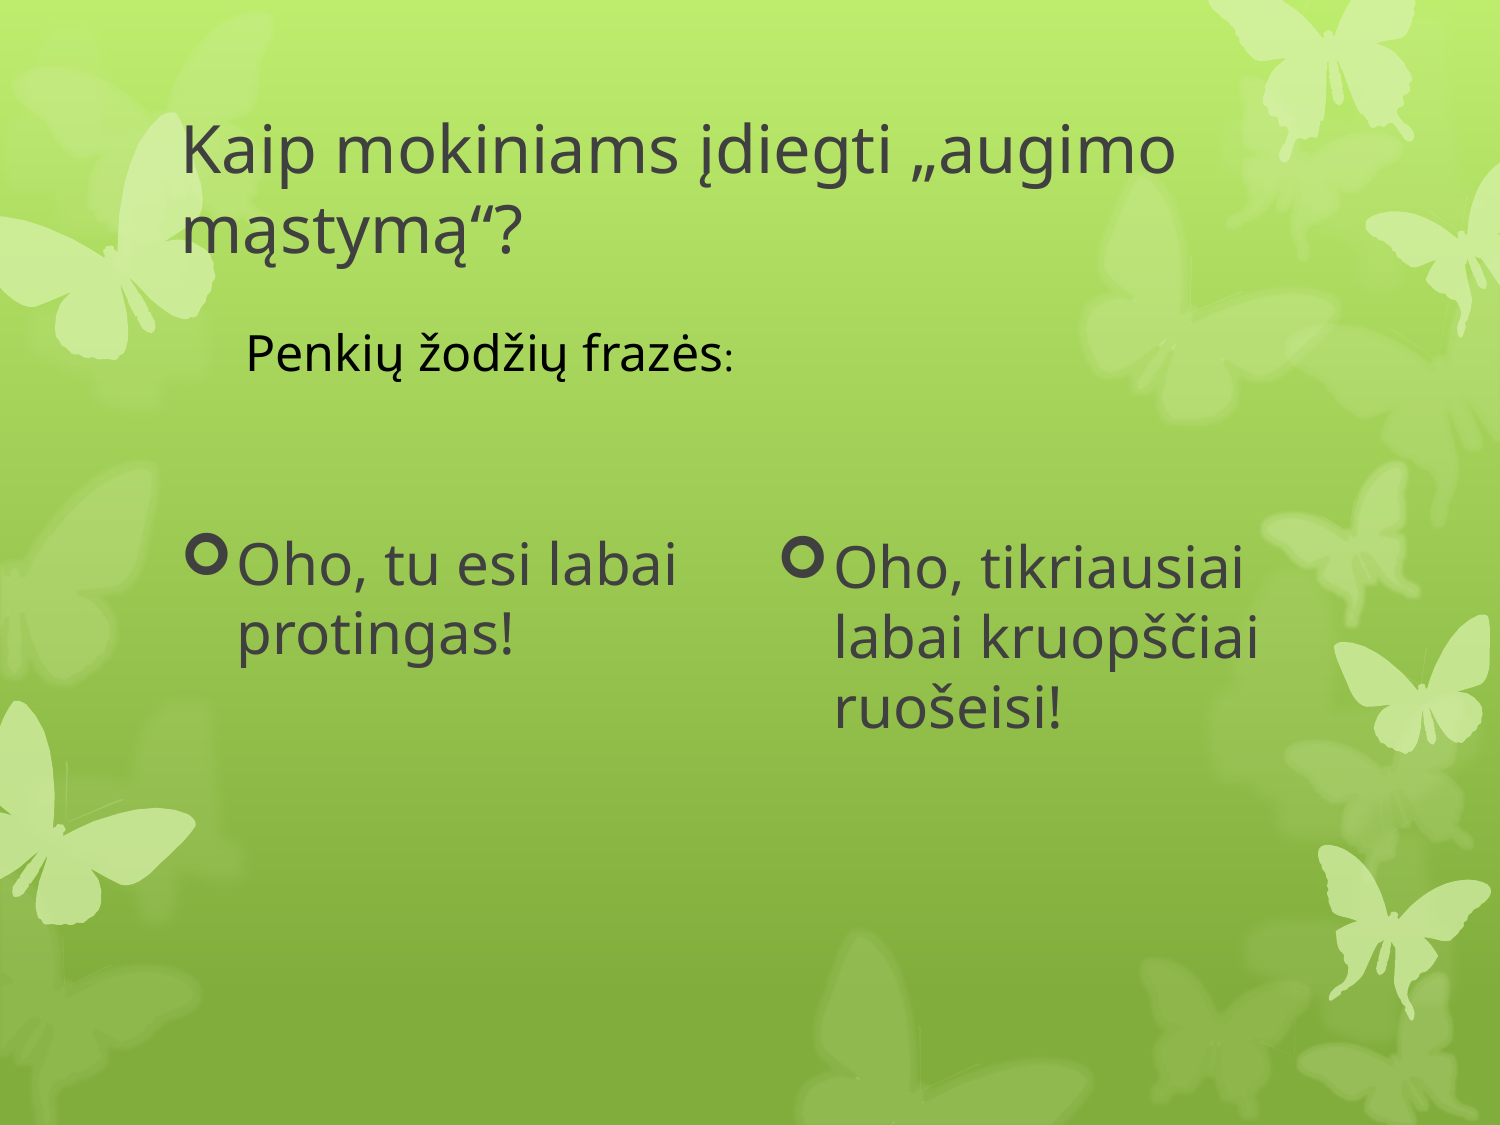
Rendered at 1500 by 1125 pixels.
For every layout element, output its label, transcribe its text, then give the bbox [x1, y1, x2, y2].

text_box Penkių žodžių frazės: [230, 314, 1199, 390]
list Oho, tu esi labai protingas! [165, 296, 735, 962]
list Oho, tikriausiai labai kruopščiai ruošeisi! [761, 373, 1334, 962]
title Kaip mokiniams įdiegti „augimo mąstymą“? [165, 110, 1334, 263]
